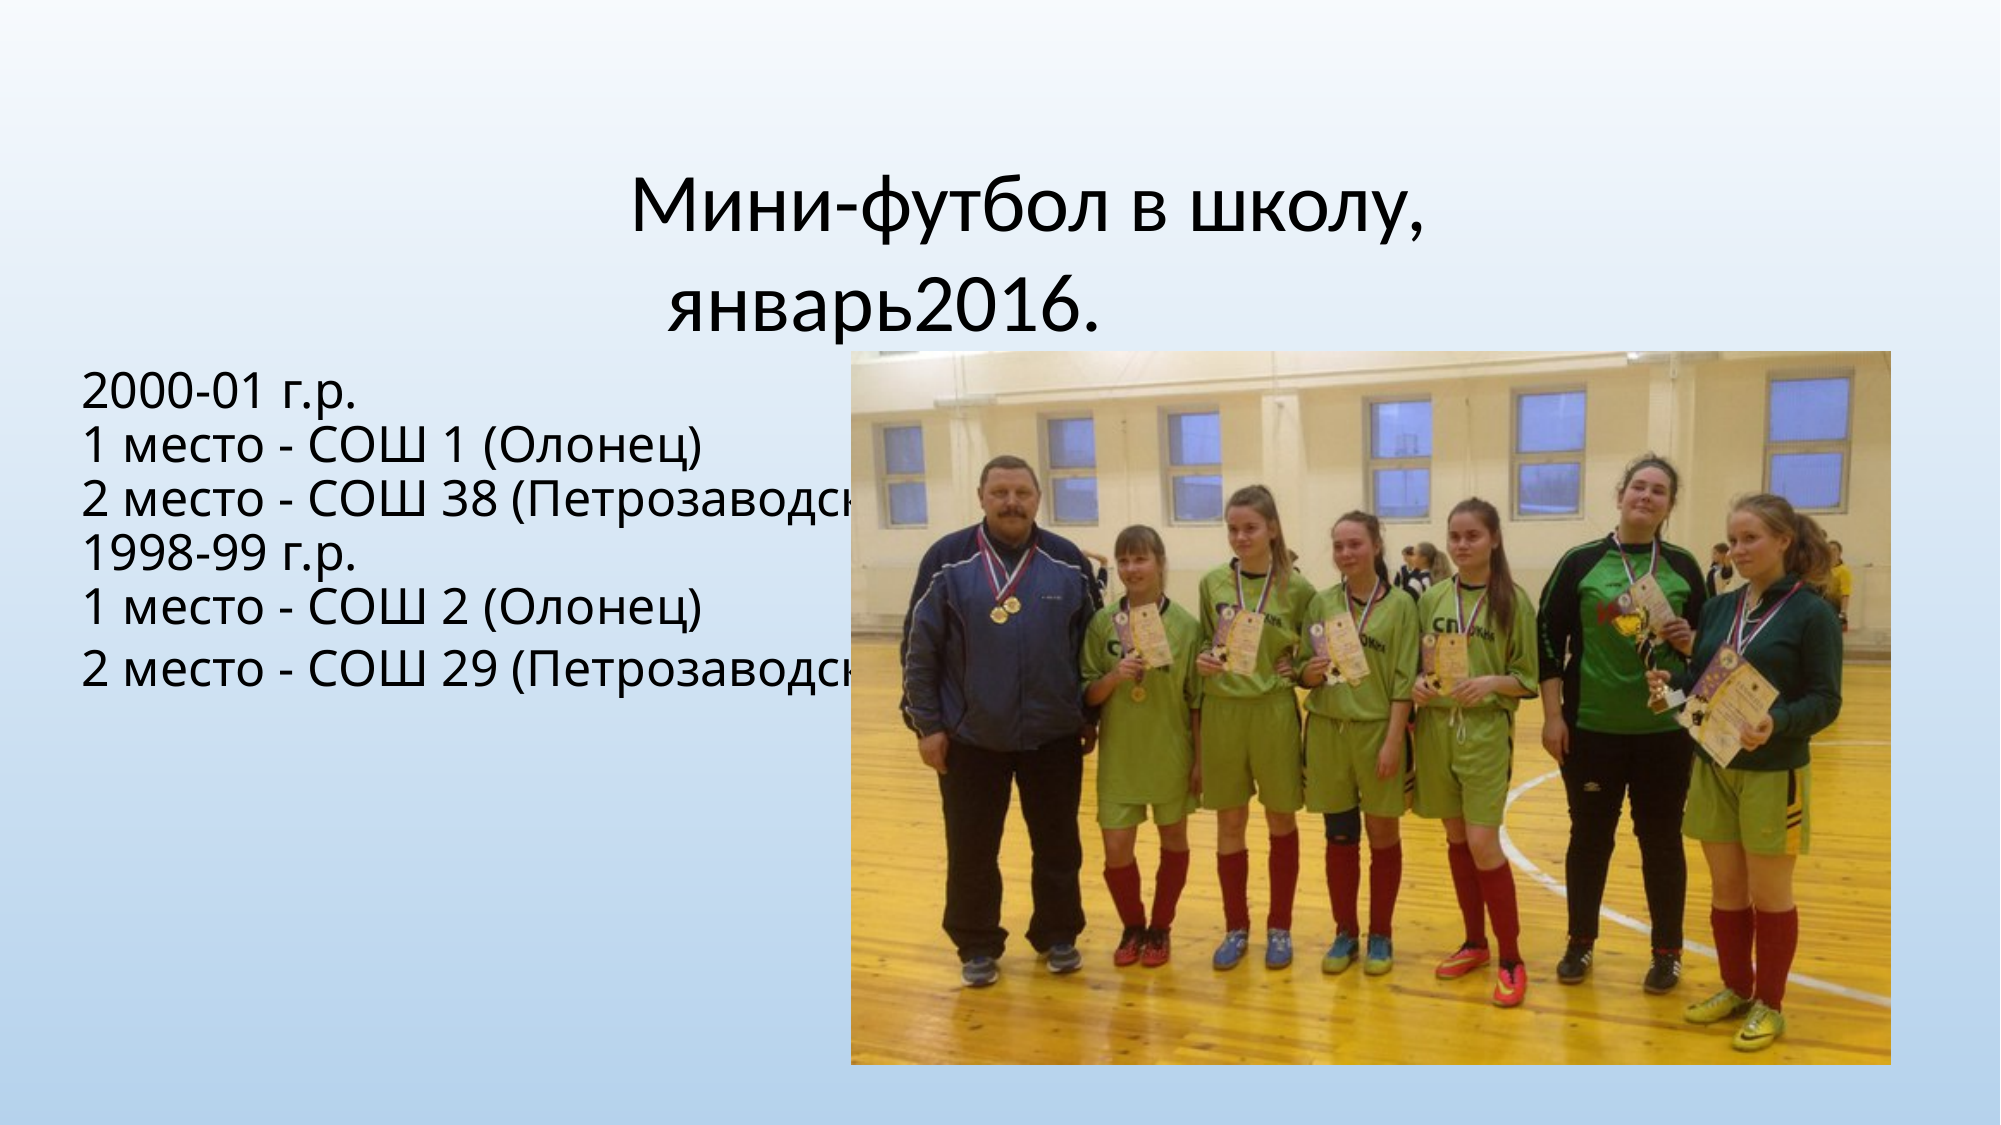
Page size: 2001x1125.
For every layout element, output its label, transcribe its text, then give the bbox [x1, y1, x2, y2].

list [851, 351, 1891, 1065]
title 2000-01 г.р. 1 место - СОШ 1 (Олонец) 2 место - СОШ 38 (Петрозаводск) 1998-99 г.р. 1 место - СОШ 2 (Олонец) 2 место - СОШ 29 (Петрозаводск) [66, 423, 851, 641]
text_box Мини-футбол в школу, январь2016. [614, 140, 1443, 356]
